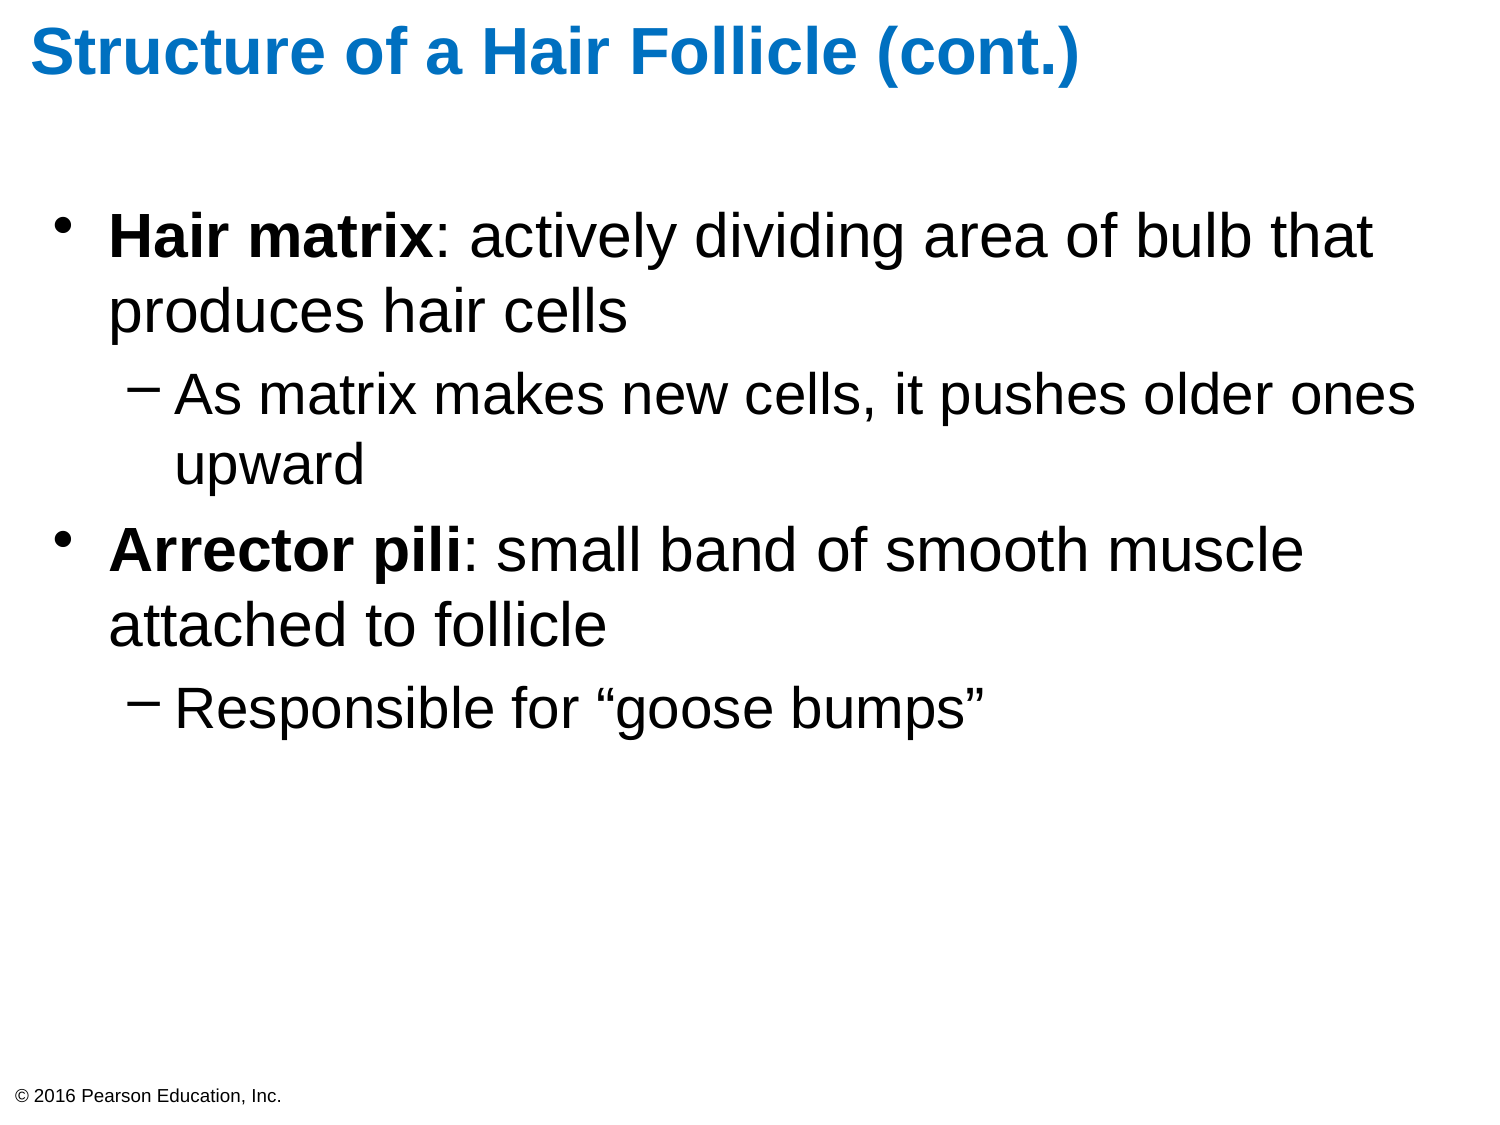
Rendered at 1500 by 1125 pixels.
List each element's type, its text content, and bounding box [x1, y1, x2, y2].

footer © 2016 Pearson Education, Inc. [0, 1065, 507, 1125]
title Structure of a Hair Follicle (cont.) [0, 0, 1500, 96]
list Hair matrix: actively dividing area of bulb that produces hair cells As matrix makes new cells, it pushes older ones upward Arrector pili: small band of smooth muscle attached to follicle Responsible for “goose bumps” [37, 187, 1463, 1066]
